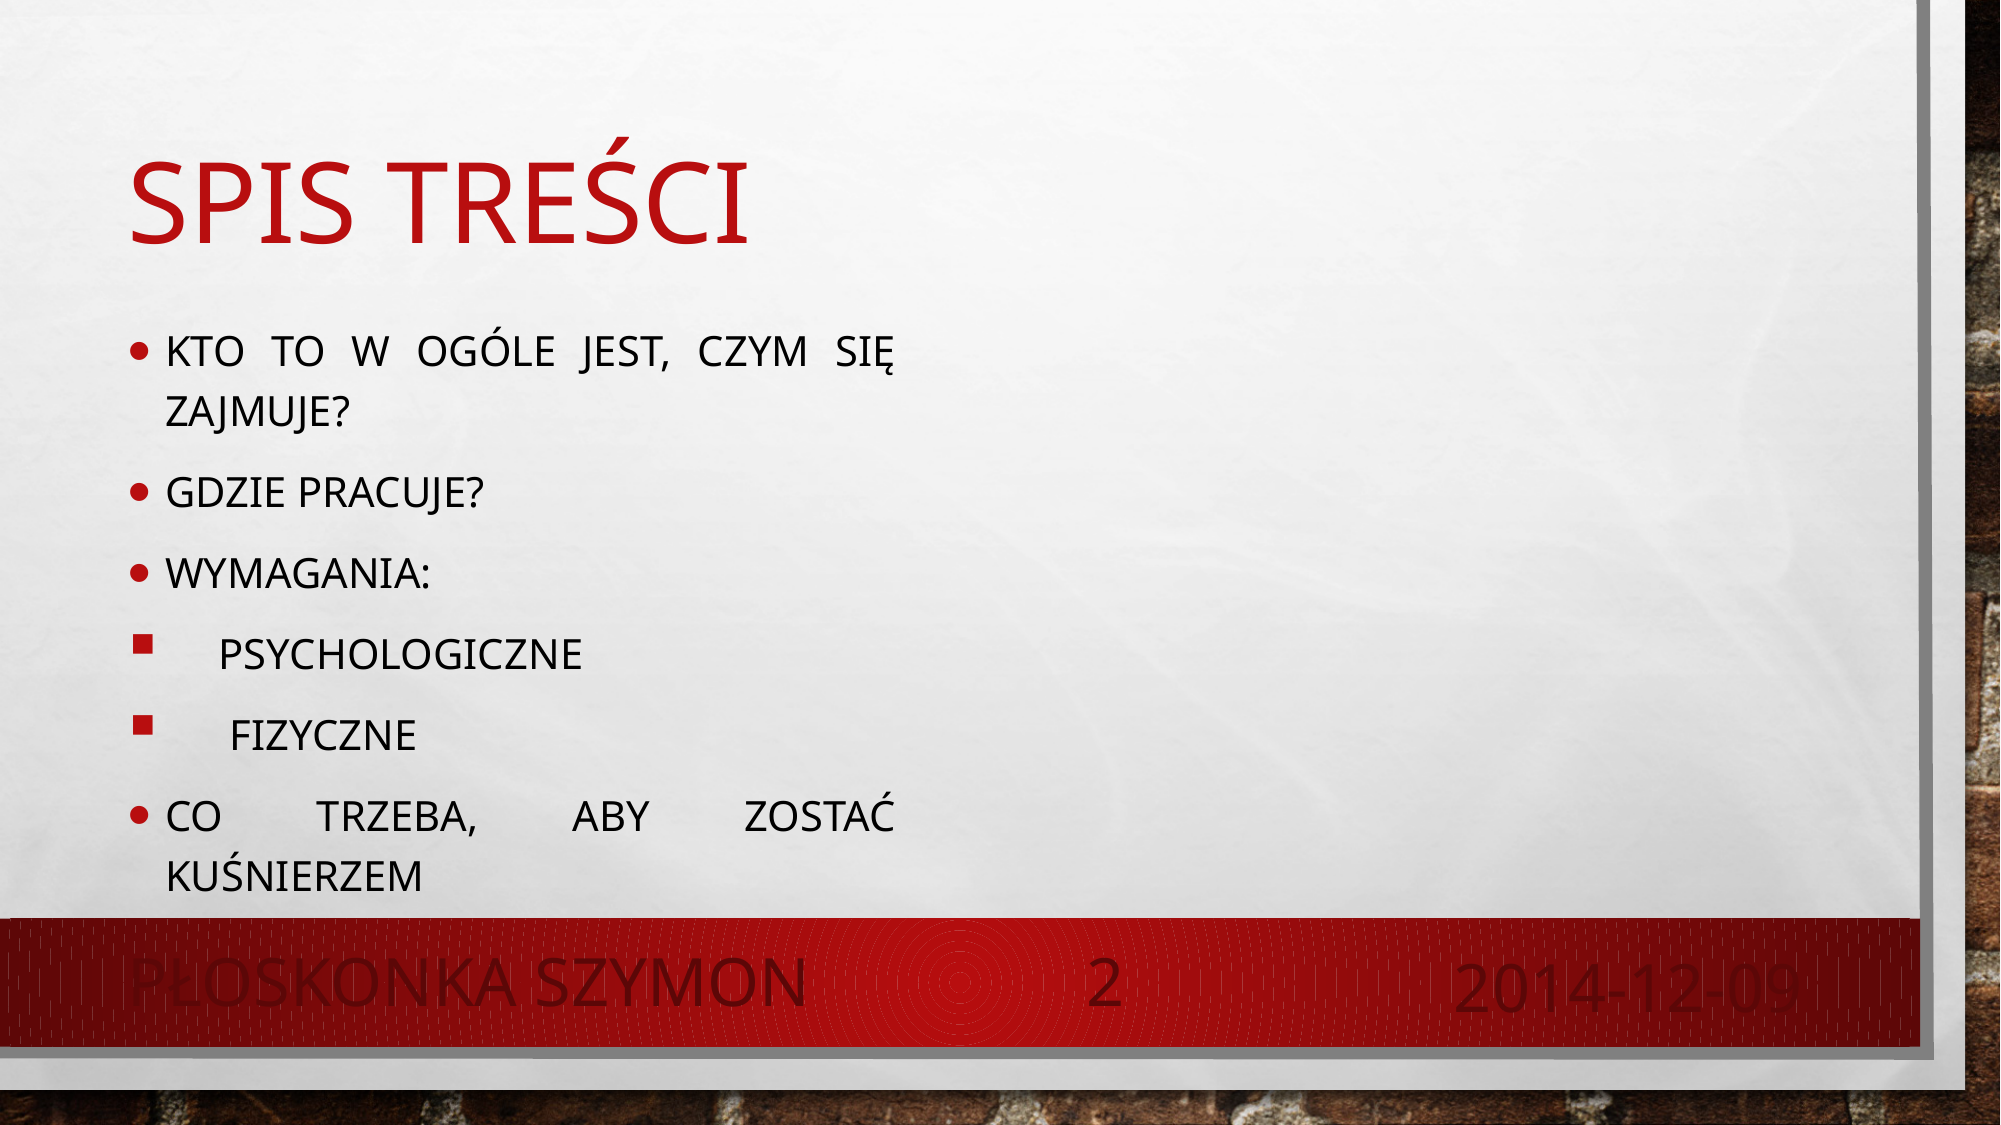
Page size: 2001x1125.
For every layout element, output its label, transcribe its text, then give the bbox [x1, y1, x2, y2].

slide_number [1197, 944, 1818, 1027]
list Kto to w ogóle jest, czym się zajmuje? Gdzie pracuje? Wymagania: Psychologiczne fizyczne CO trzeba, aby zostać Kuśnierzem [112, 270, 911, 944]
slide_number 2 [1031, 944, 1181, 1027]
title Spis treści [112, 112, 1818, 302]
picture [0, 0, 2000, 1125]
footer Płoskonka Szymon [112, 944, 1015, 1027]
